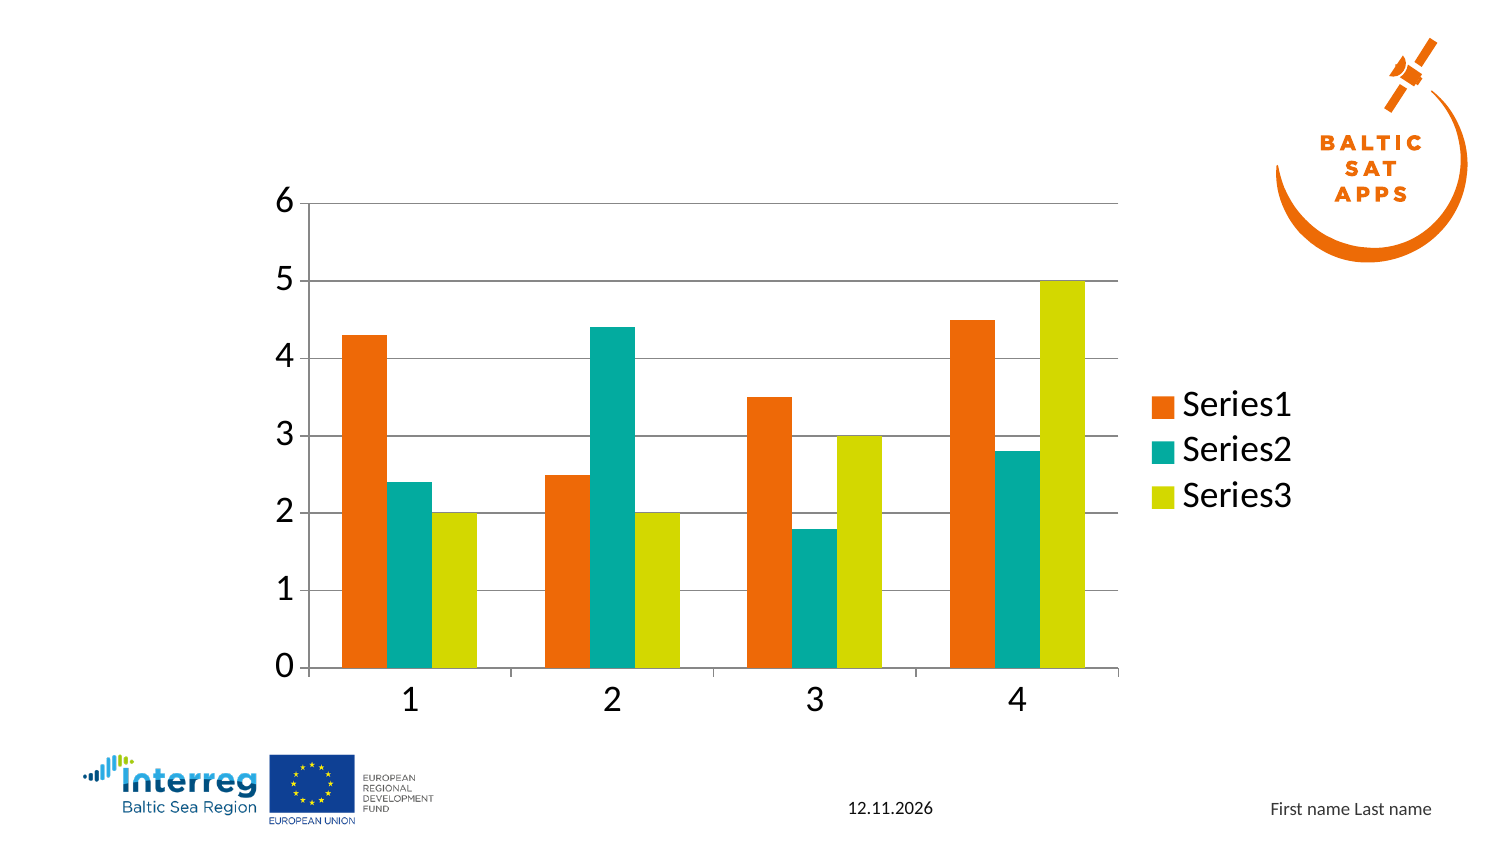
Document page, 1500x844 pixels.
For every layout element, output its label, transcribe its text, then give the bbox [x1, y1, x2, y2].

footer First name Last name [1021, 784, 1447, 830]
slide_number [832, 784, 987, 830]
chart [253, 173, 1318, 732]
picture [64, 736, 451, 842]
